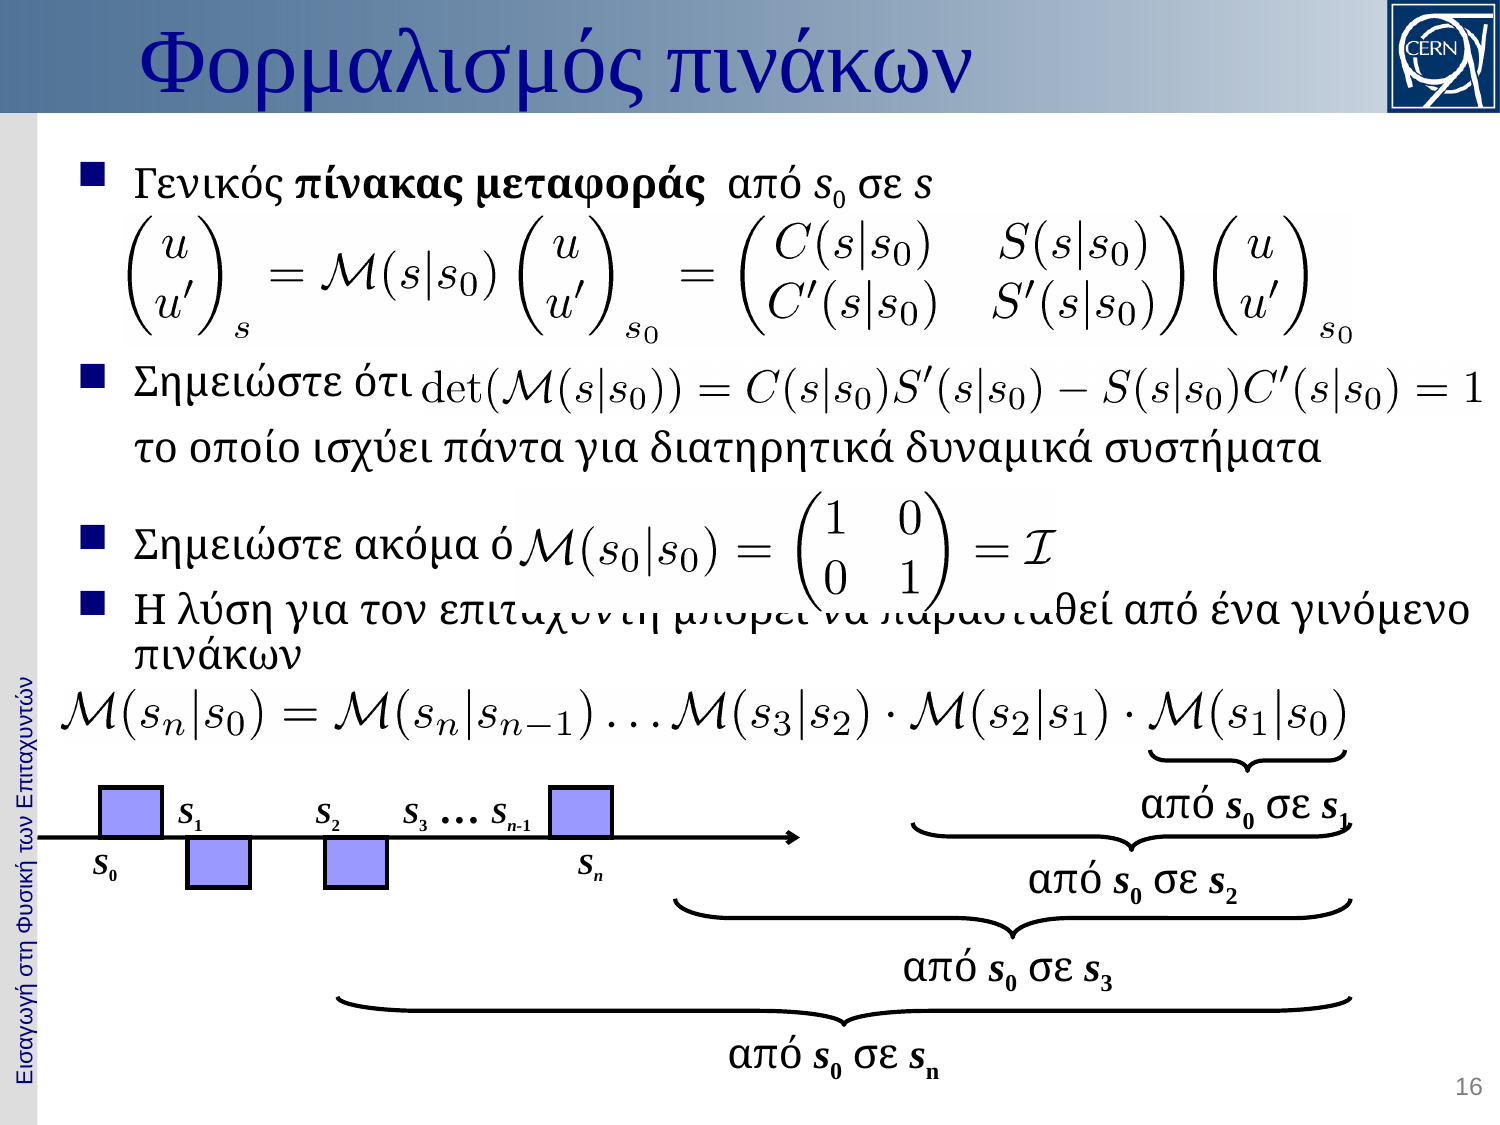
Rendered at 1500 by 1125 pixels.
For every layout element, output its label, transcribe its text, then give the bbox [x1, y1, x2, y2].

text_box από s0 σε s2 [1012, 844, 1278, 898]
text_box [37, 774, 801, 888]
picture [515, 488, 1058, 613]
title Φορμαλισμός πινάκων [124, 12, 1363, 101]
picture [421, 362, 1483, 418]
text_box από s0 σε sn [712, 1019, 974, 1100]
text_box από s0 σε s1 [1125, 769, 1388, 850]
text_box από s0 σε s3 [887, 932, 1148, 996]
text_box [912, 822, 1351, 851]
text_box [1150, 750, 1346, 769]
text_box Γενικός πίνακας μεταφοράς από s0 σε s Σημειώστε ότι το οποίο ισχύει πάντα για διατηρητικά δυναμικά συστήματα Σημειώστε ακόμα ότι Η λύση για τον επιταχυντή μπορεί να παρασταθεί από ένα γινόμενο πινάκων [62, 149, 1500, 613]
picture [1387, 0, 1500, 113]
picture [123, 211, 1356, 347]
picture [60, 688, 1348, 744]
text_box από s0 σε s2 [1029, 919, 1278, 925]
text_box [675, 898, 1351, 932]
text_box [337, 996, 1351, 1019]
